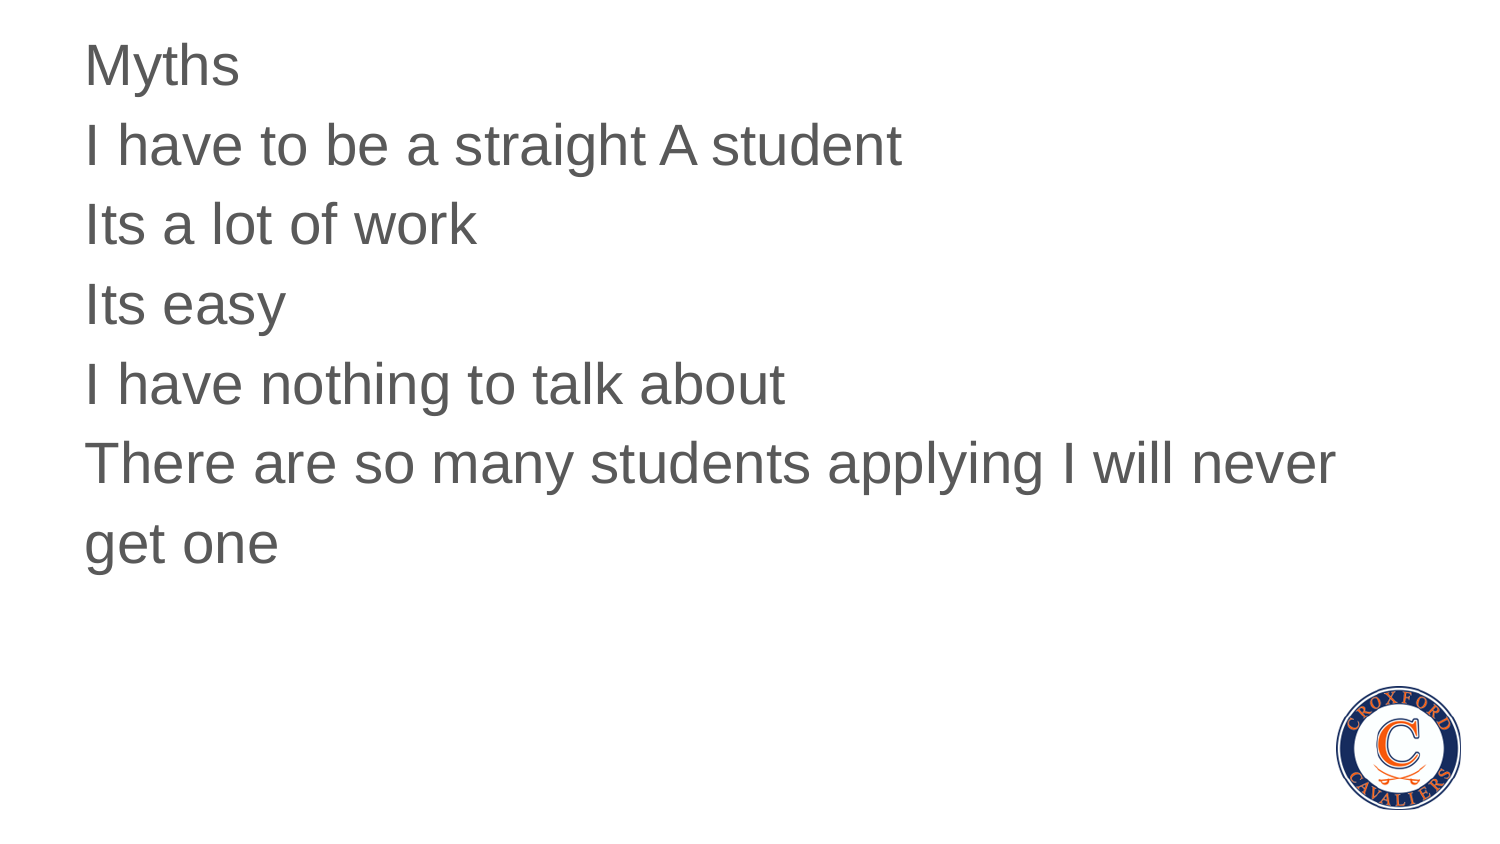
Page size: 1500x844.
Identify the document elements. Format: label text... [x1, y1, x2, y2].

list Myths I have to be a straight A student Its a lot of work Its easy I have nothing to talk about There are so many students applying I will never get one [51, 1, 1449, 750]
picture [1336, 686, 1461, 810]
